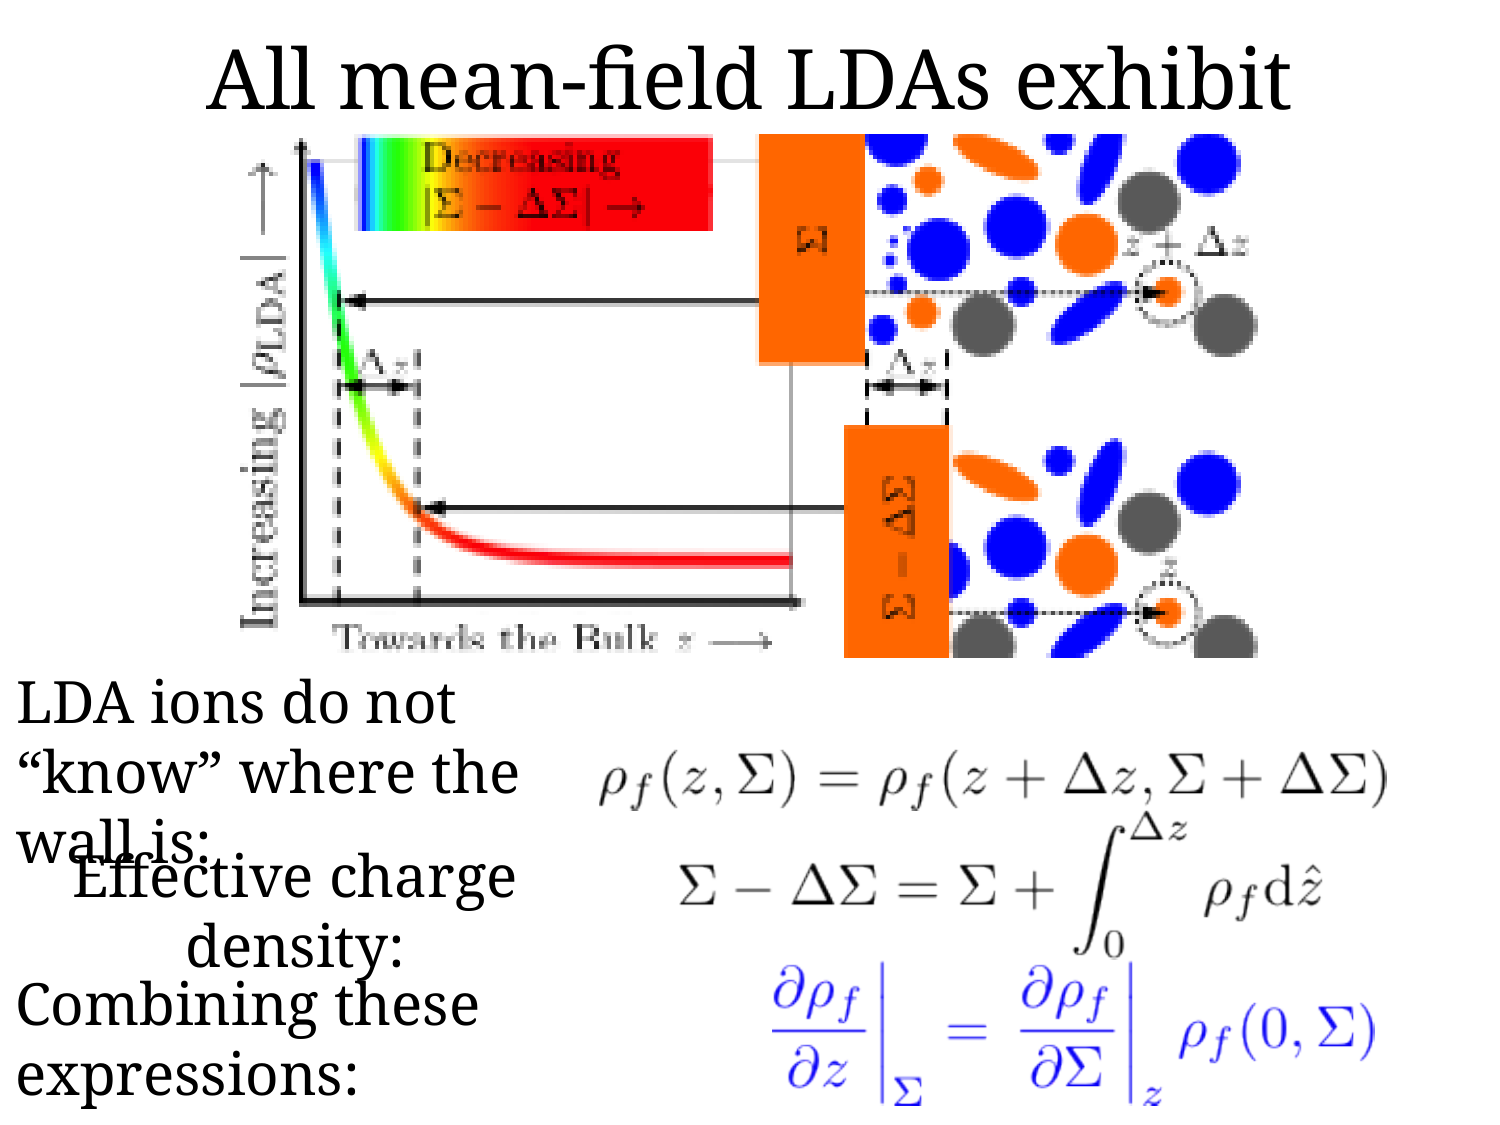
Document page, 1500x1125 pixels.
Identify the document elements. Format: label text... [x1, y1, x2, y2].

picture [598, 748, 1387, 1106]
picture [239, 134, 1258, 659]
text_box Effective charge density: [0, 832, 607, 959]
text_box LDA ions do not “know” where the wall is: [1, 658, 625, 883]
text_box Combining these expressions: [0, 959, 624, 1115]
text_box All mean-field LDAs exhibit similarity [0, 18, 1500, 234]
